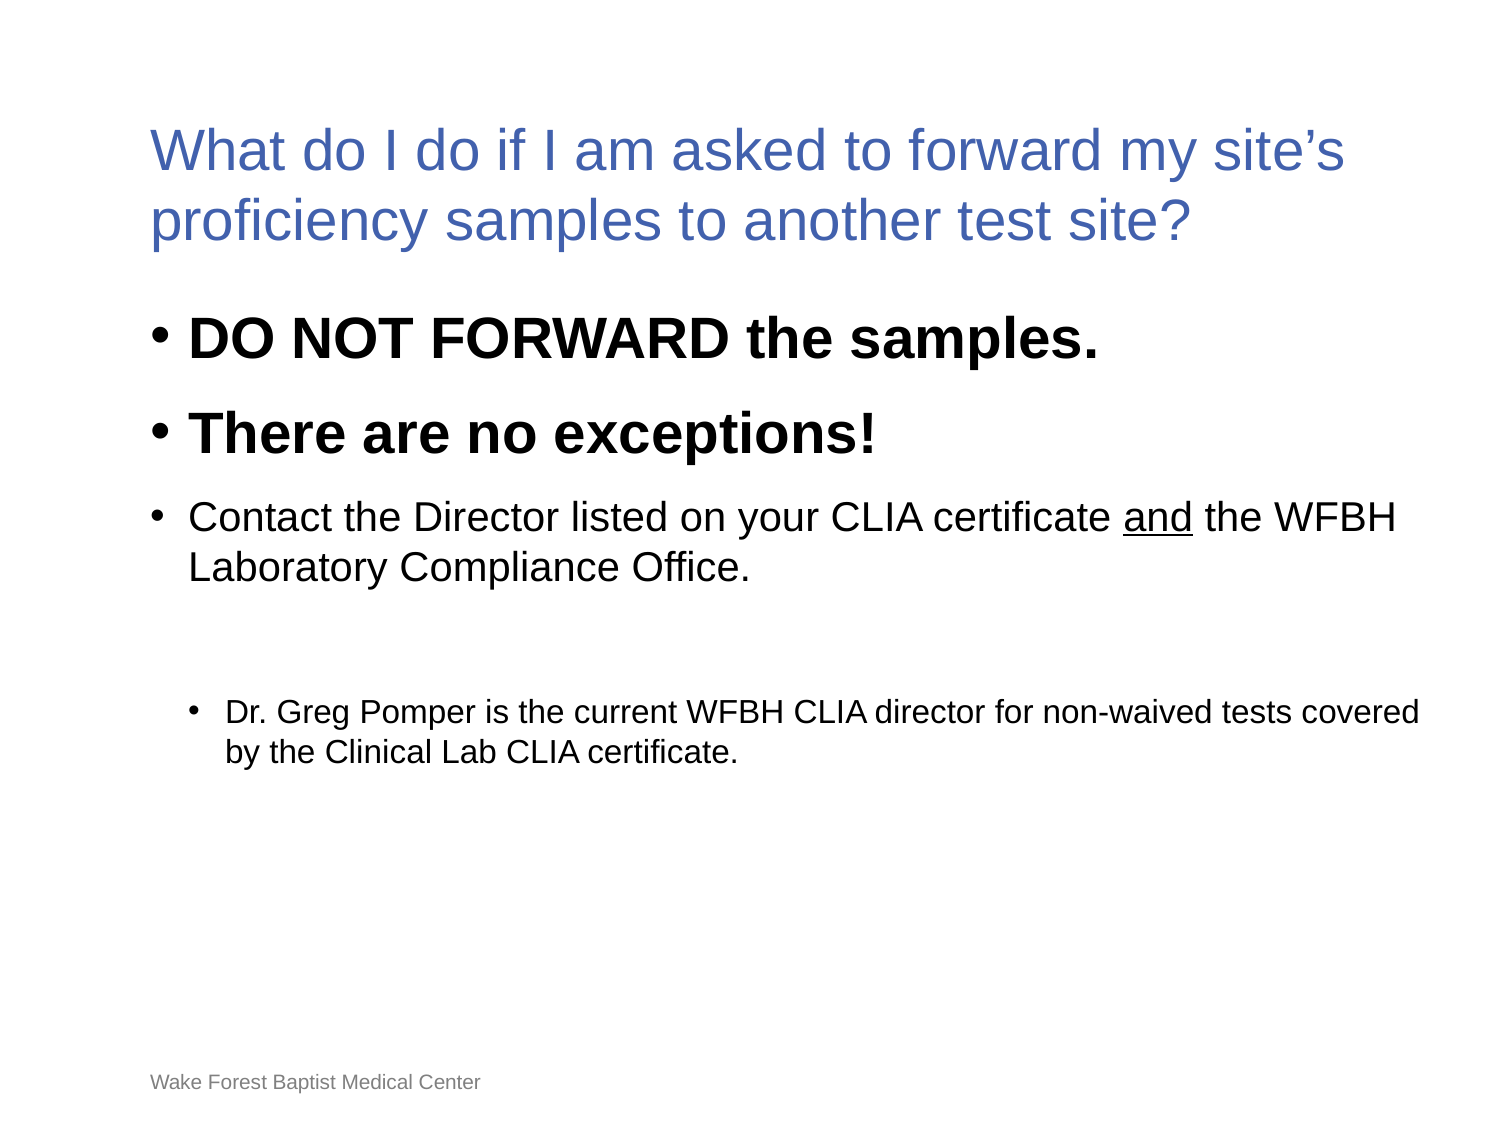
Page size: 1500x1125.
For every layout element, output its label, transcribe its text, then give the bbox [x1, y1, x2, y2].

list DO NOT FORWARD the samples. There are no exceptions! Contact the Director listed on your CLIA certificate and the WFBH Laboratory Compliance Office. Dr. Greg Pomper is the current WFBH CLIA director for non-waived tests covered by the Clinical Lab CLIA certificate. [150, 299, 1425, 841]
title What do I do if I am asked to forward my site’s proficiency samples to another test site? [150, 112, 1425, 254]
